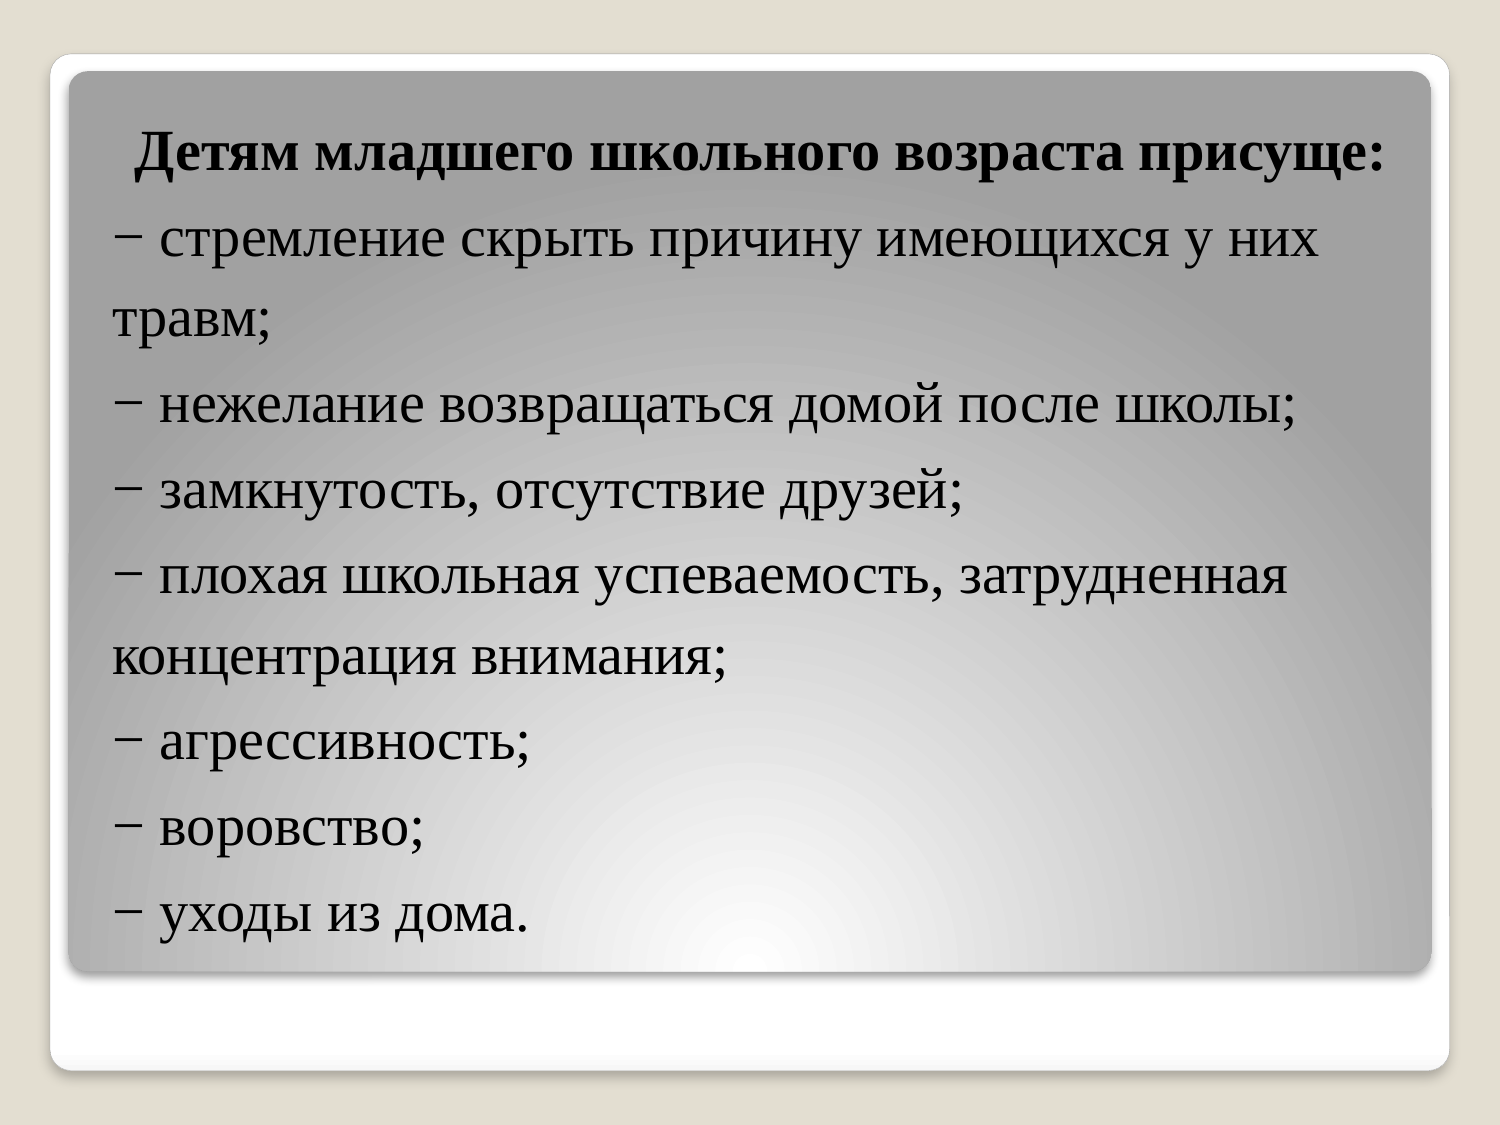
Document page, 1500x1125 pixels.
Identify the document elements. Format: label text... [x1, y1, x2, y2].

list Детям младшего школьного возраста присуще: − стремление скрыть причину имеющихся у них травм; − нежелание возвращаться домой после школы; − замкнутость, отсутствие друзей; − плохая школьная успеваемость, затрудненная концентрация внимания; − агрессивность; − воровство; − уходы из дома. [82, 86, 1426, 965]
